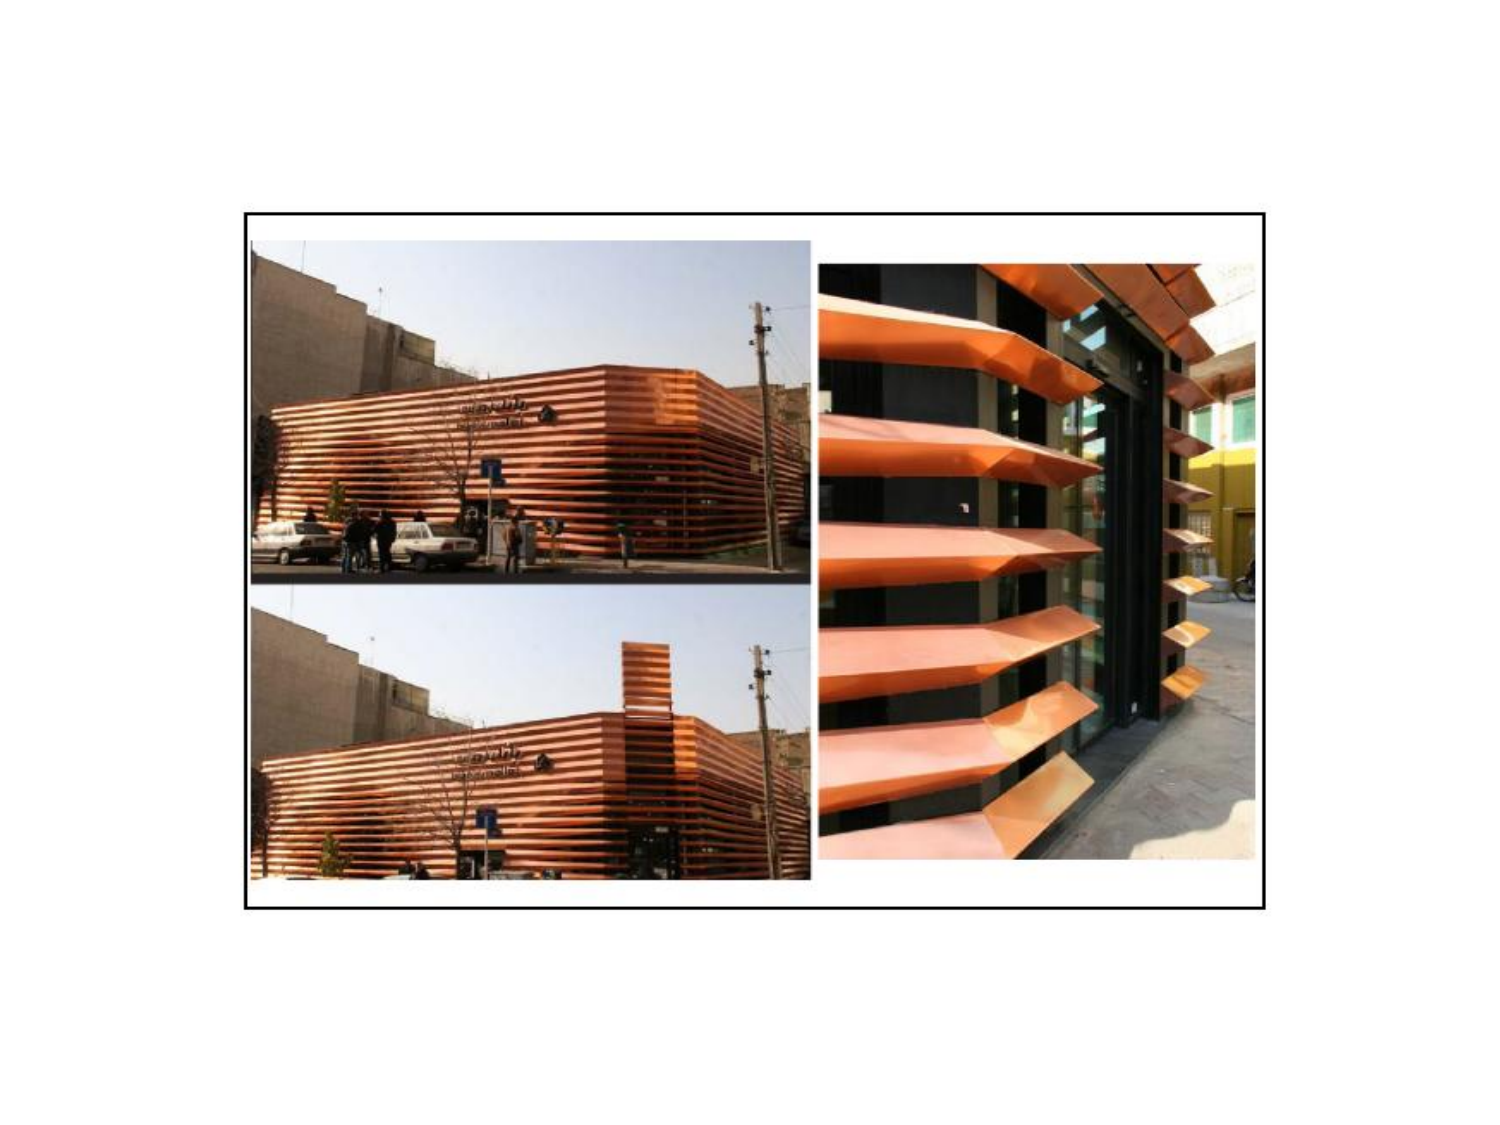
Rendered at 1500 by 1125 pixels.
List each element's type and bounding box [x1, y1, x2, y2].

picture [76, 78, 1424, 1043]
